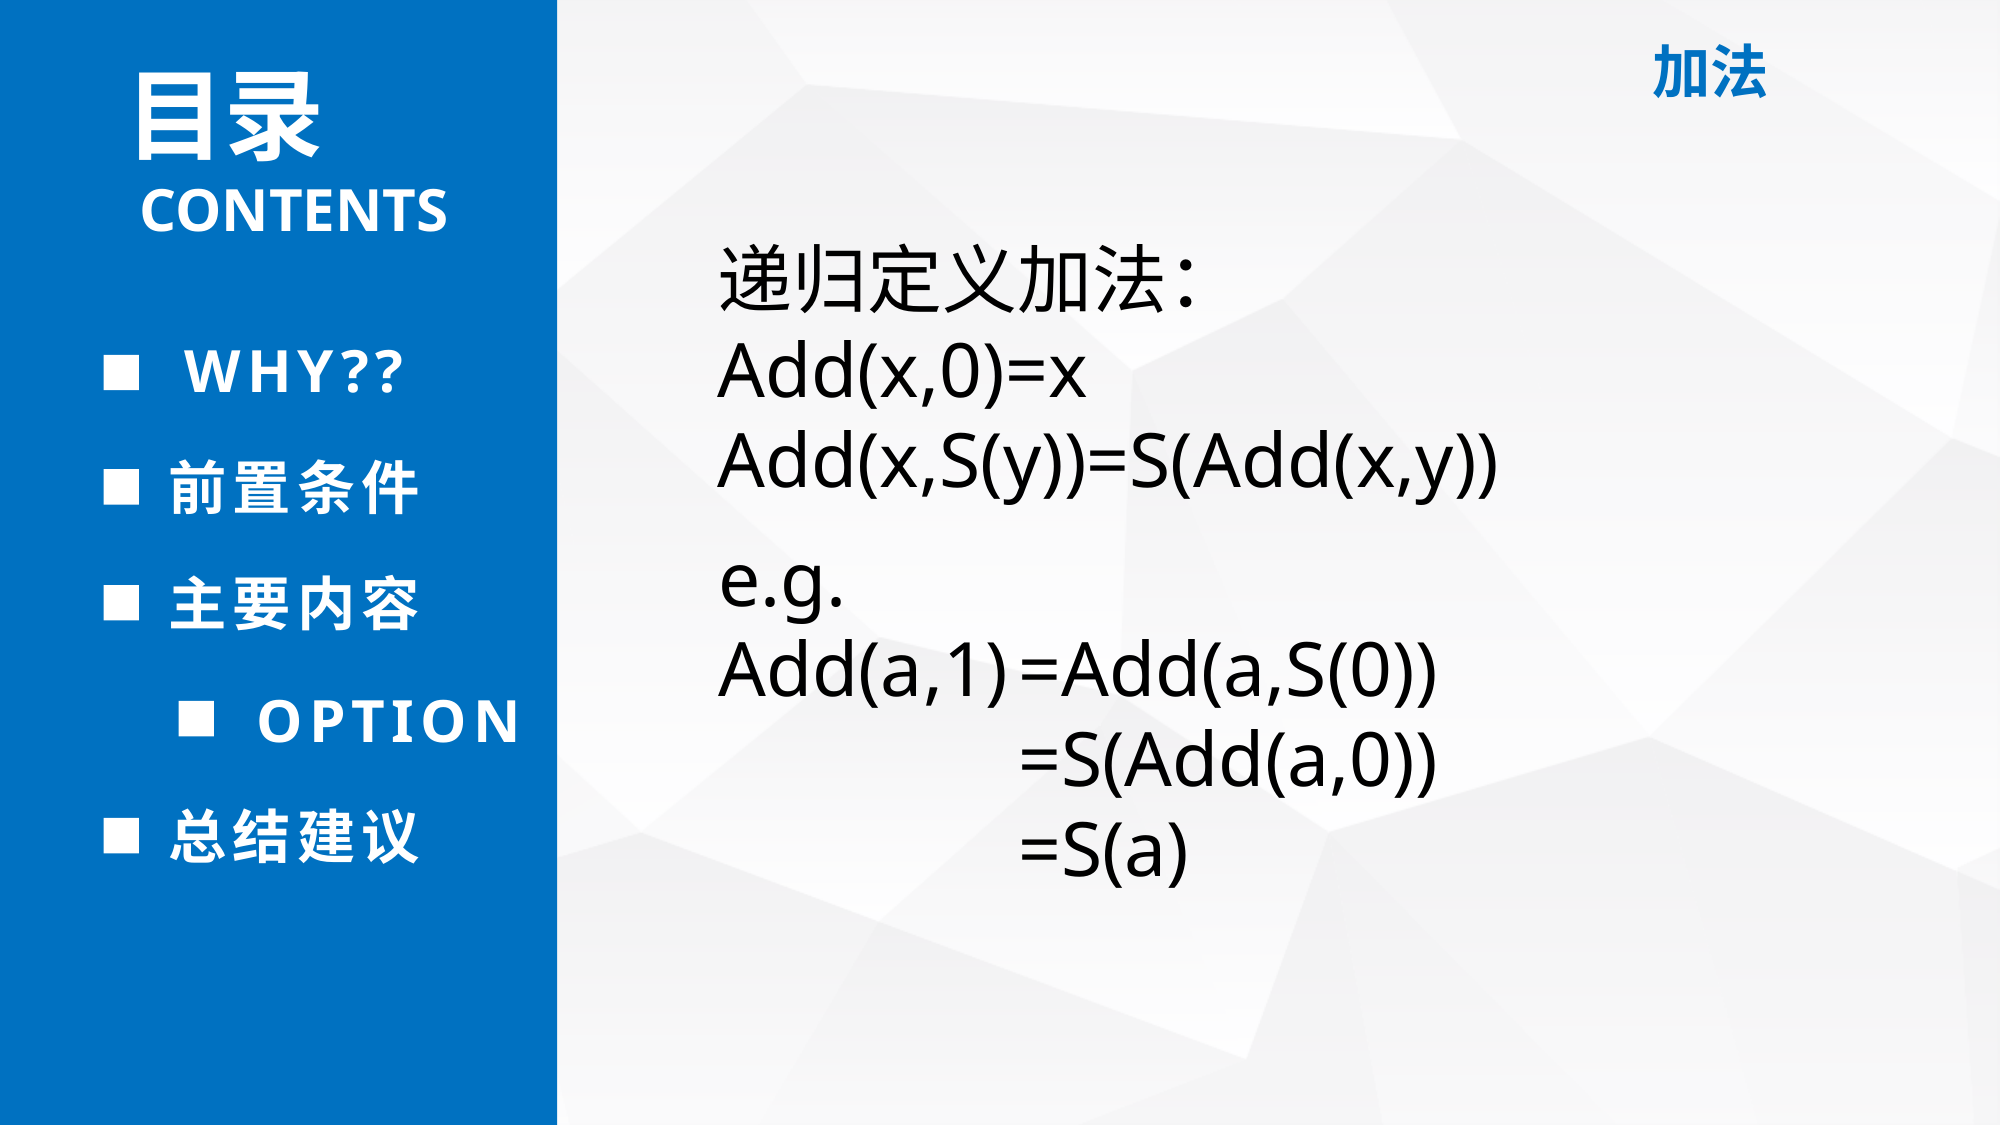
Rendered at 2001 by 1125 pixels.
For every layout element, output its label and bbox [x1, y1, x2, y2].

picture [0, 0, 2000, 1125]
text_box [103, 792, 443, 879]
text_box [72, 45, 485, 252]
text_box [178, 676, 558, 763]
text_box [103, 443, 443, 530]
text_box [103, 326, 443, 413]
text_box [103, 559, 443, 646]
